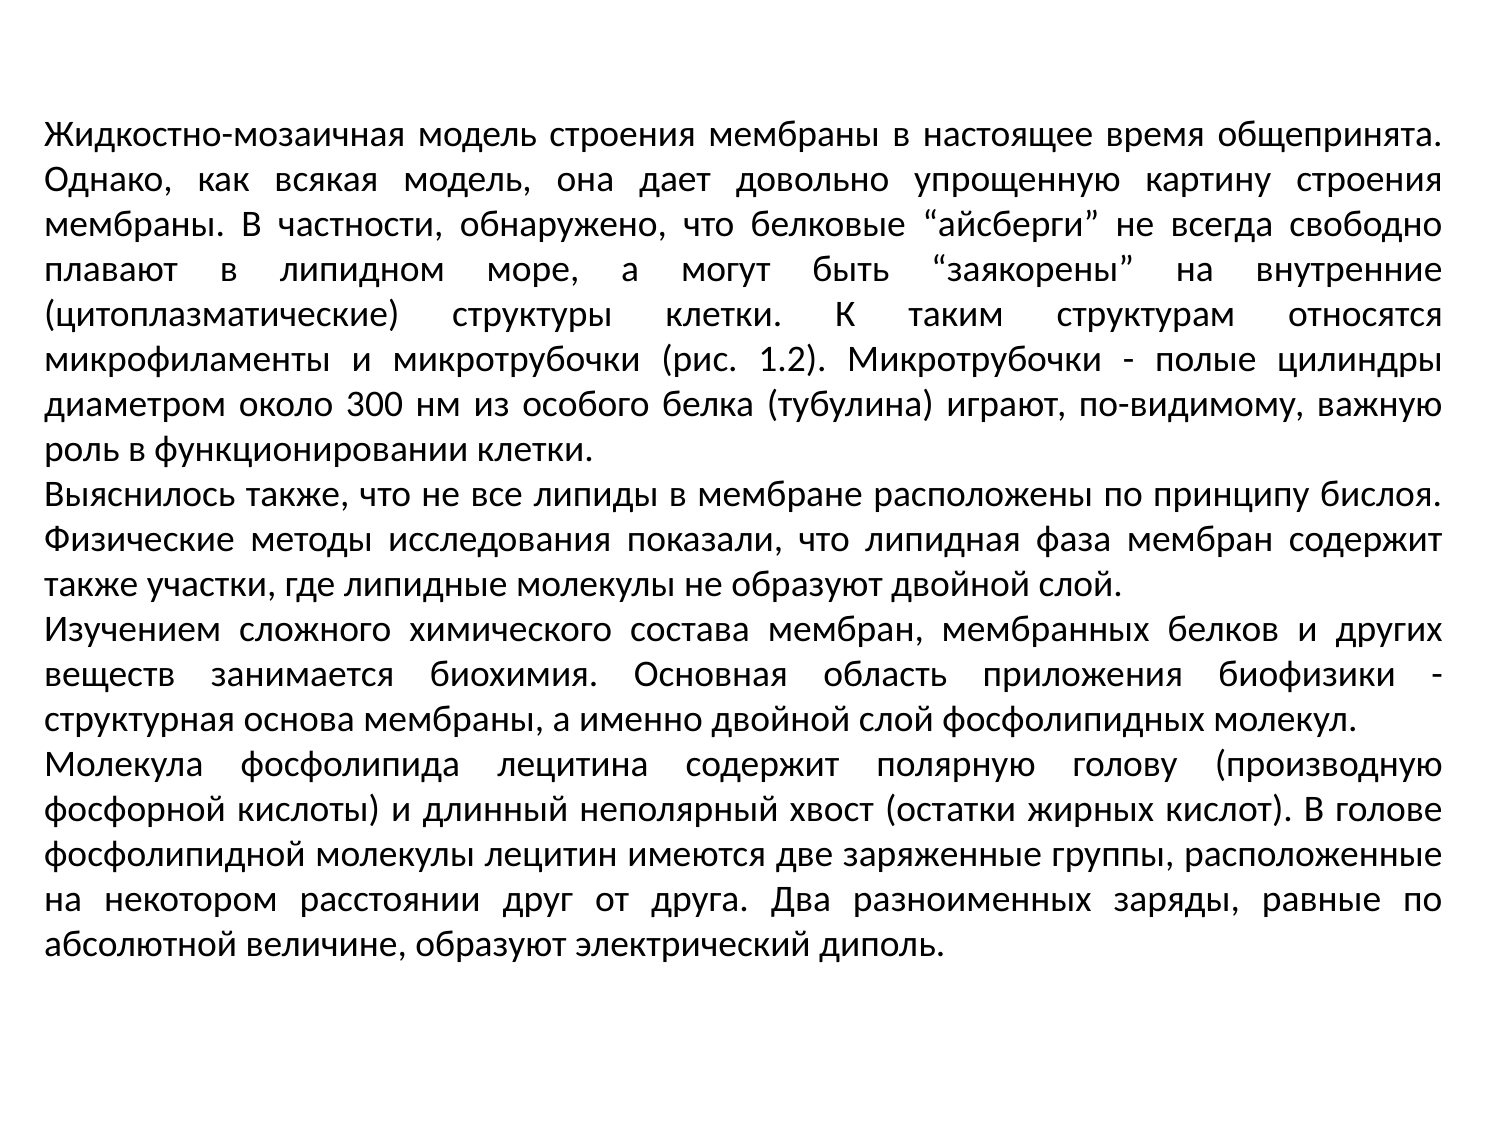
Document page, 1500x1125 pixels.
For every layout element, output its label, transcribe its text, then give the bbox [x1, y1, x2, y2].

text_box Жидкостно-мозаичная модель строения мембраны в настоящее время общепринята. Однако, как всякая модель, она дает довольно упрощенную картину строения мембраны. В частности, обнаружено, что белковые “айсберги” не всегда свободно плавают в липидном море, а могут быть “заякорены” на внутренние (цитоплазматические) структуры клетки. К таким структурам относятся микрофиламенты и микротрубочки (рис. 1.2). Микротрубочки - полые цилиндры диаметром около 300 нм из особого белка (тубулина) играют, по-видимому, важную роль в функционировании клетки. Выяснилось также, что не все липиды в мембране расположены по принципу бислоя. Физические методы исследования показали, что липидная фаза мембран содержит также участки, где липидные молекулы не образуют двойной слой. Изучением сложного химического состава мембран, мембранных белков и других веществ занимается биохимия. Основная область приложения биофизики - структурная основа мембраны, а именно двойной слой фосфолипидных молекул. Молекула фосфолипида лецитина содержит полярную голову (производную фосфорной кислоты) и длинный неполярный хвост (остатки жирных кислот). В голове фосфолипидной молекулы лецитин имеются две заряженные группы, расположенные на некотором расстоянии друг от друга. Два разноименных заряды, равные по абсолютной величине, образуют электрический диполь. [29, 101, 1459, 972]
